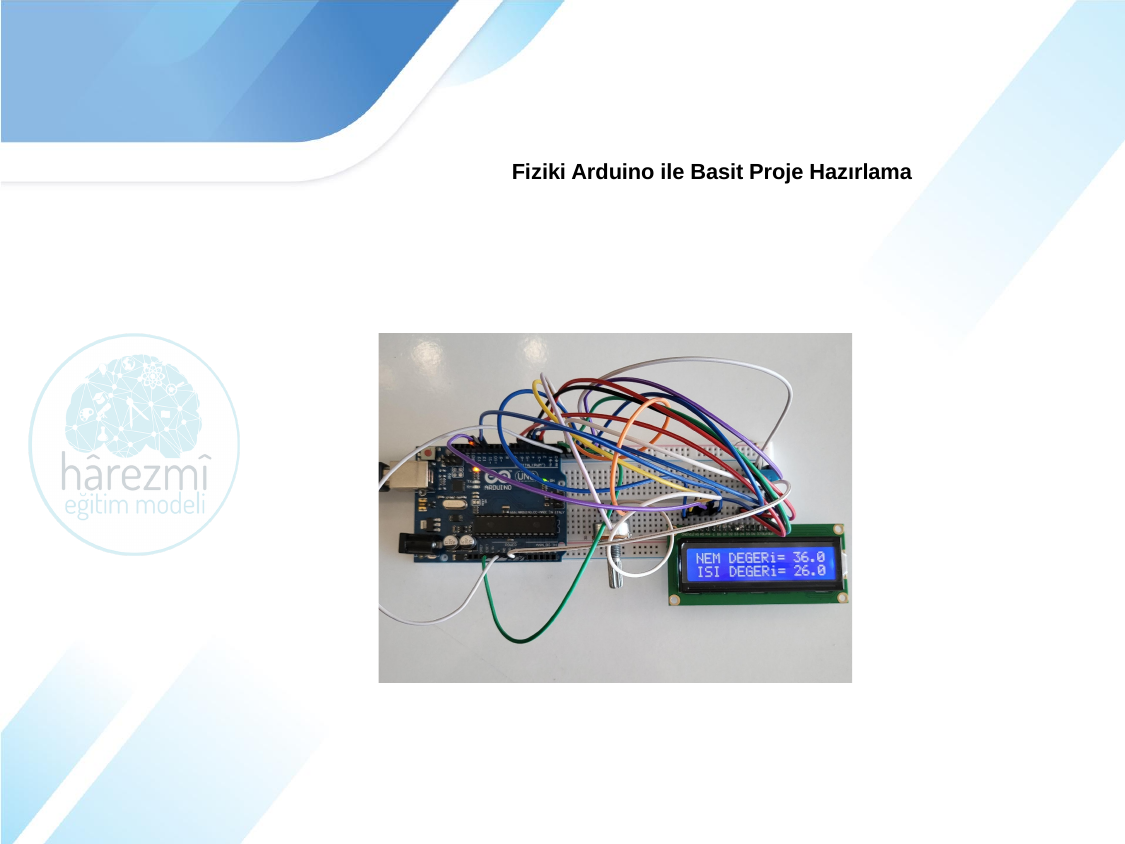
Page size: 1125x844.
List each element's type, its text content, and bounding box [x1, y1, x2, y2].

text_box Fiziki Arduino ile Basit Proje Hazırlama [496, 150, 1125, 192]
picture [0, 0, 1125, 844]
